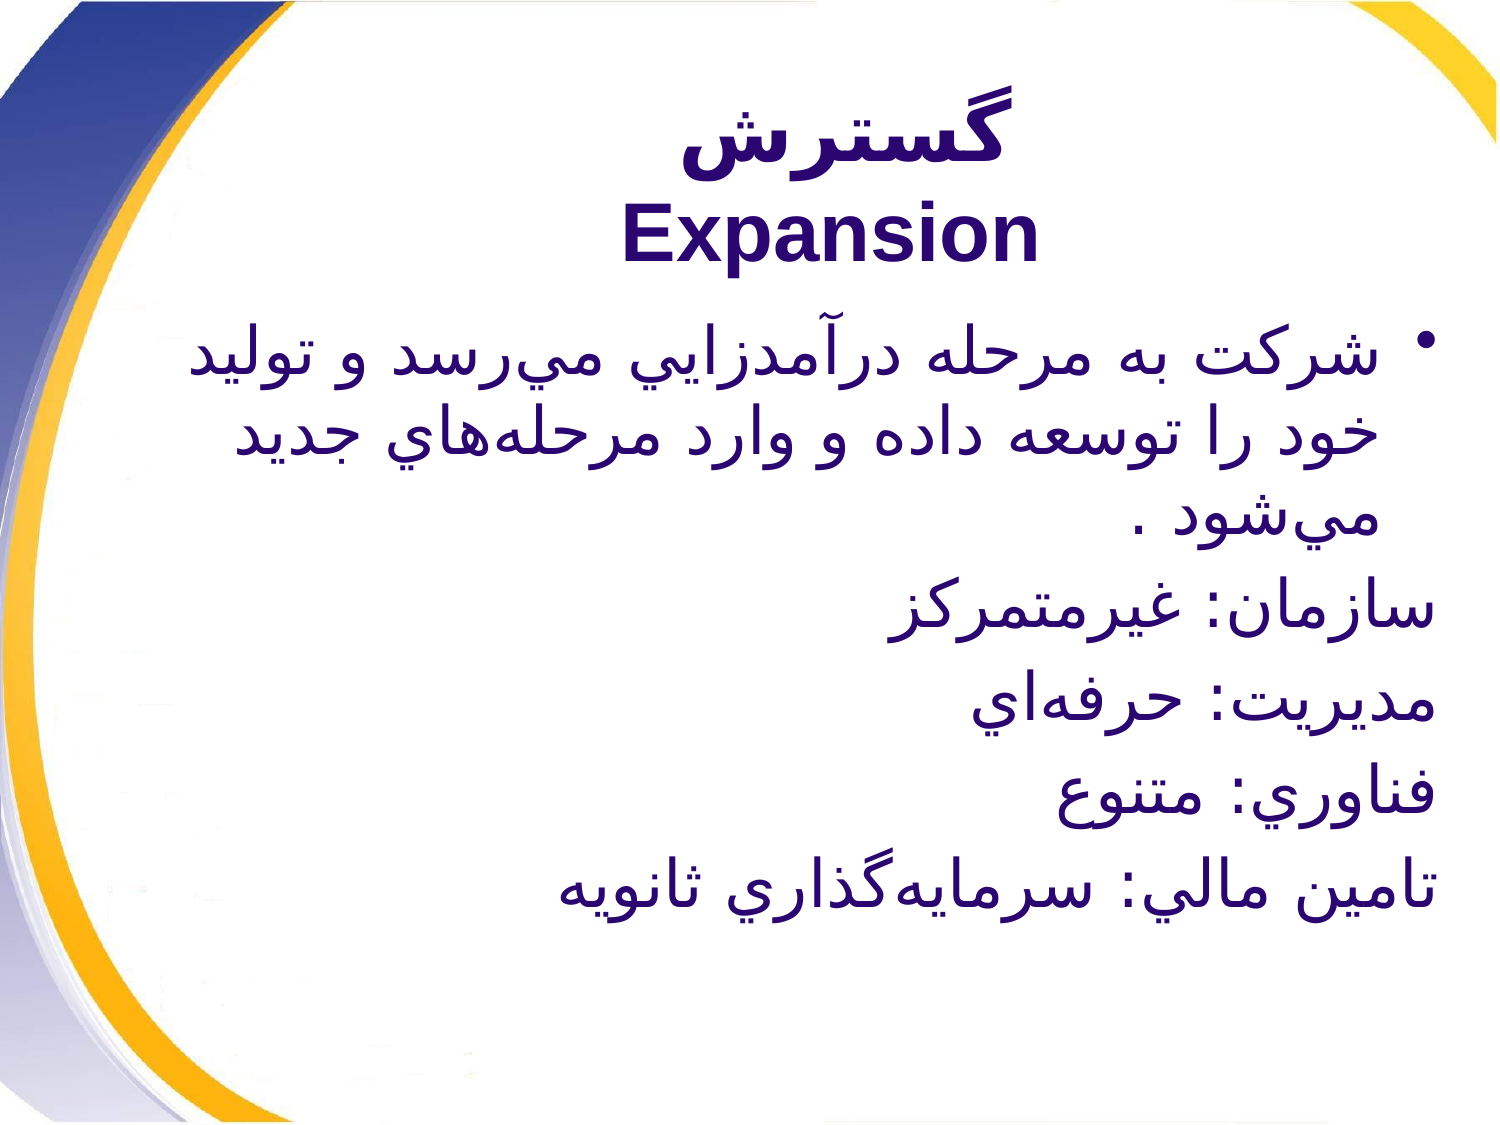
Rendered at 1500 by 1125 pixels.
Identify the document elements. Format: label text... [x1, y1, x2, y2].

list شركت به مرحله درآمدزايي مي‌رسد و توليد خود را توسعه داده و وارد مرحله‌هاي جديد مي‌شود . سازمان: غيرمتمركز مديريت: حرفه‌اي فناوري: متنوع تامين مالي: سرمايه‌گذاري ثانويه [141, 299, 1455, 1002]
title گسترش Expansion [245, 84, 1417, 273]
picture [0, 0, 1500, 1125]
